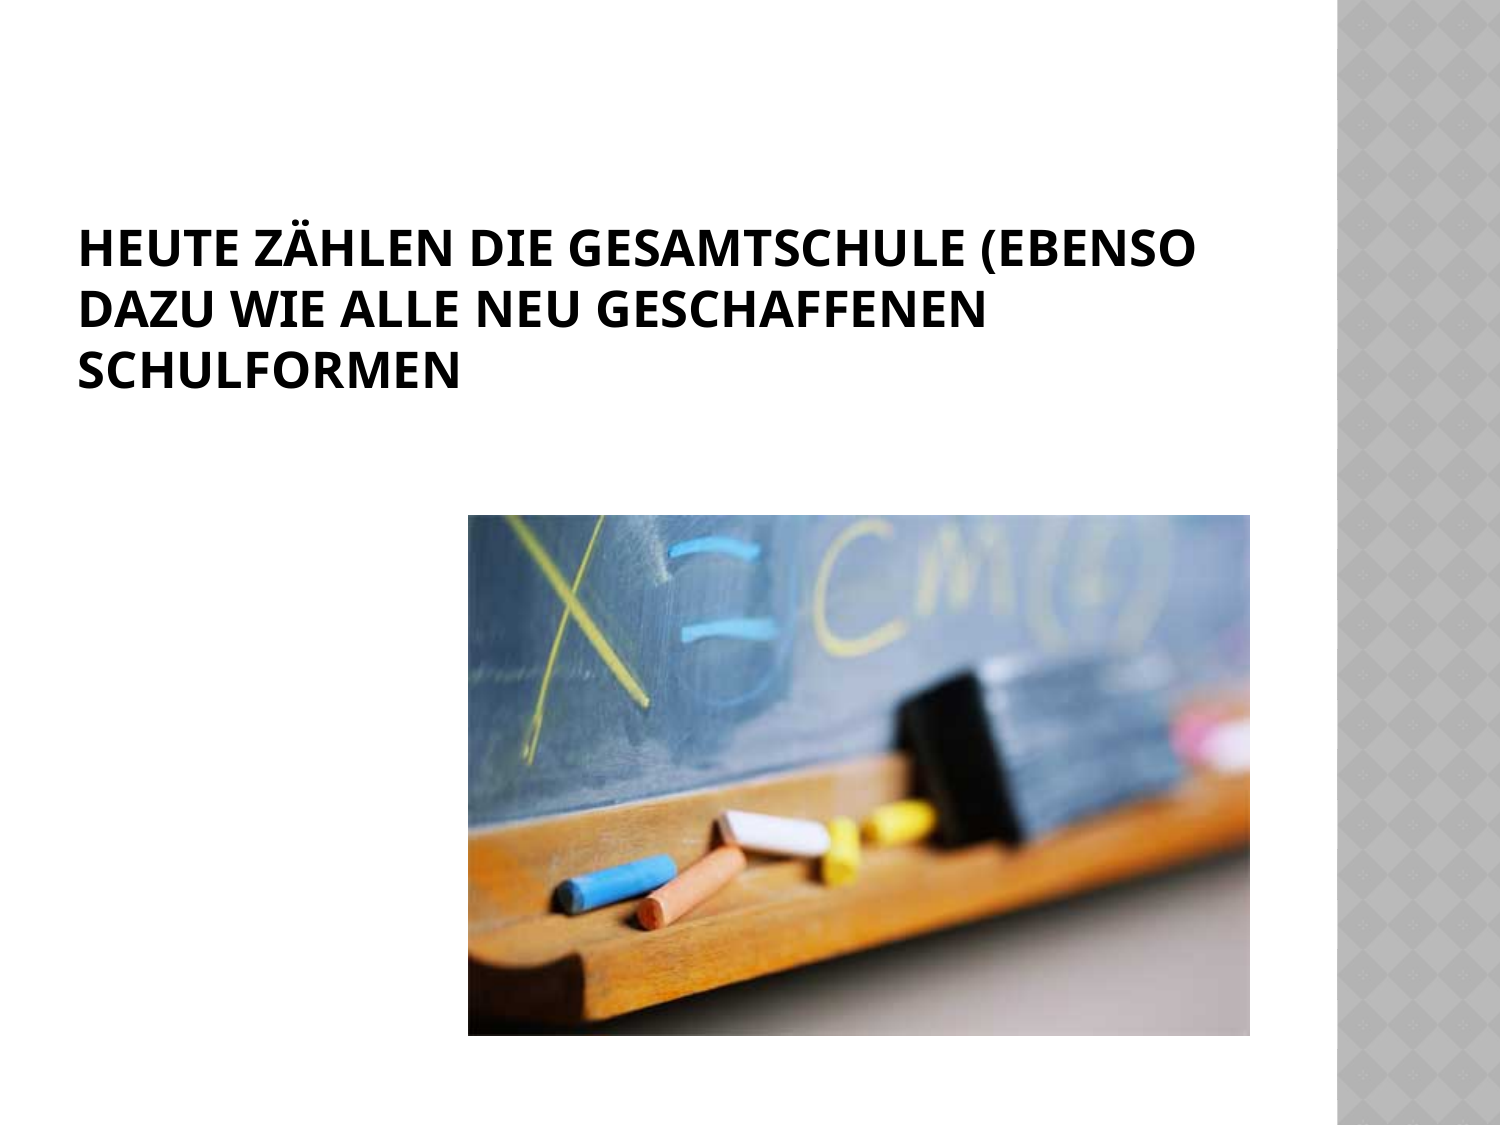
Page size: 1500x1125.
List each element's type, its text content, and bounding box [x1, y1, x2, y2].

picture [468, 515, 1251, 1037]
title Heute zählen die Gesamtschule (ebenso dazu wie alle neu geschaffenen Schulformen [70, 210, 1258, 399]
